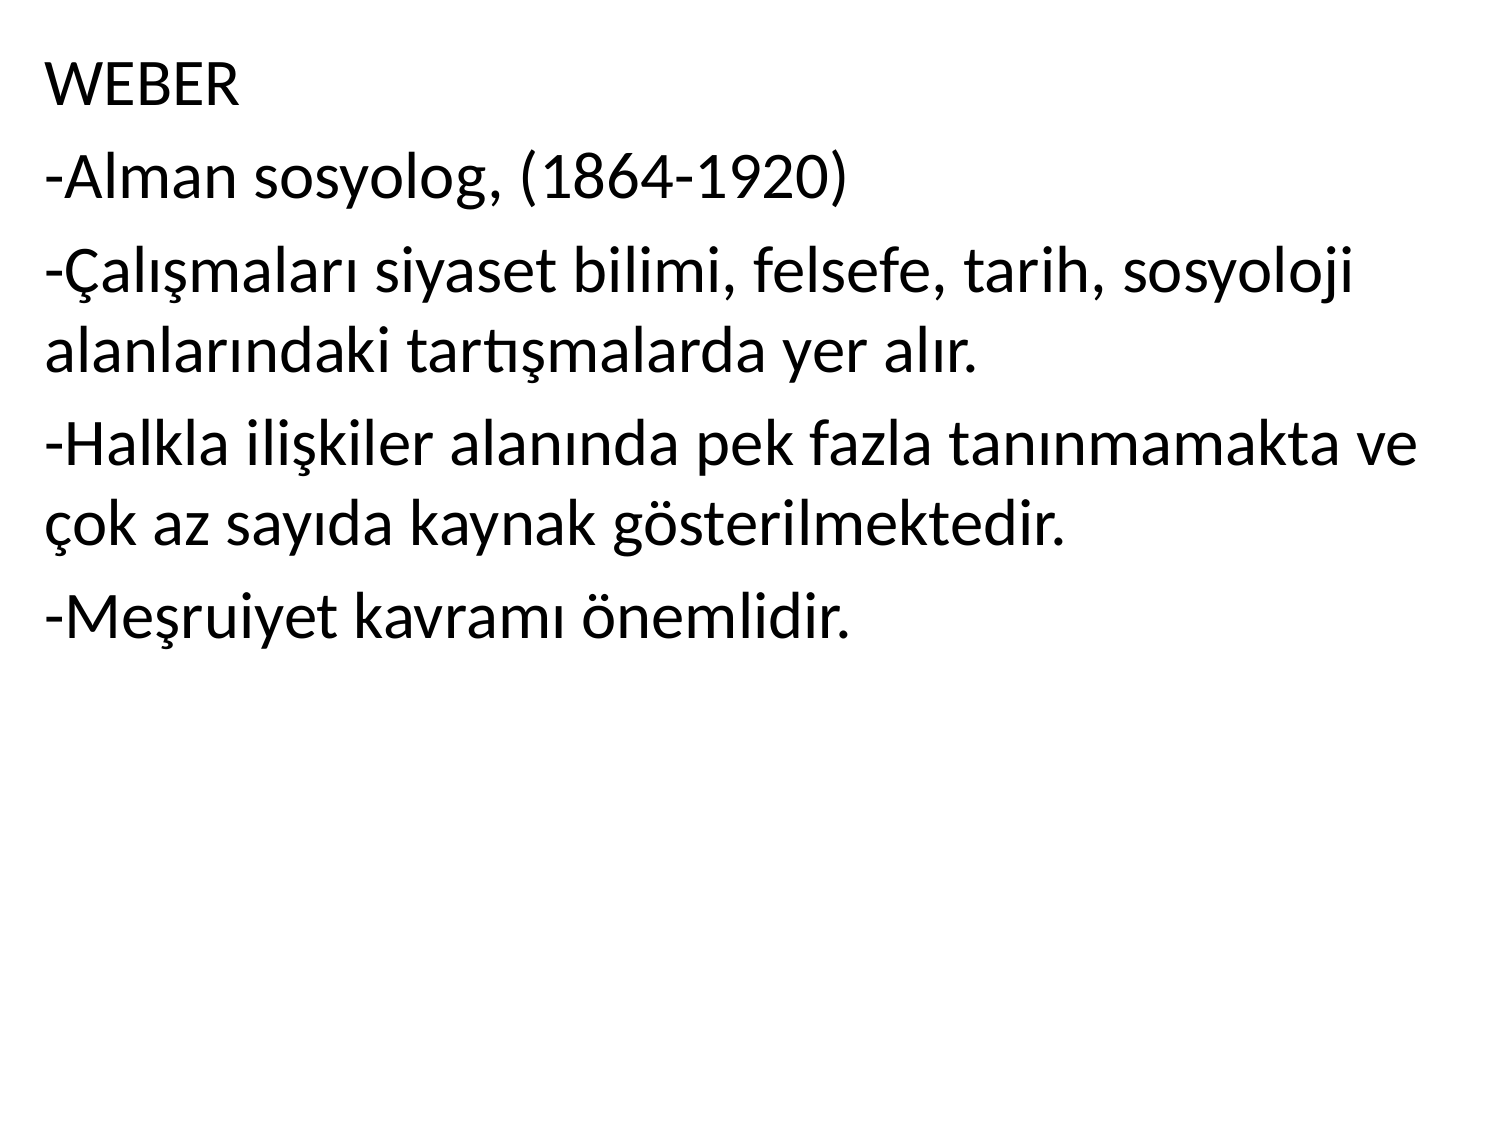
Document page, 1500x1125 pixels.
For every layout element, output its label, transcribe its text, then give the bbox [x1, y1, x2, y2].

list WEBER -Alman sosyolog, (1864-1920) -Çalışmaları siyaset bilimi, felsefe, tarih, sosyoloji alanlarındaki tartışmalarda yer alır. -Halkla ilişkiler alanında pek fazla tanınmamakta ve çok az sayıda kaynak gösterilmektedir. -Meşruiyet kavramı önemlidir. [29, 30, 1459, 1083]
